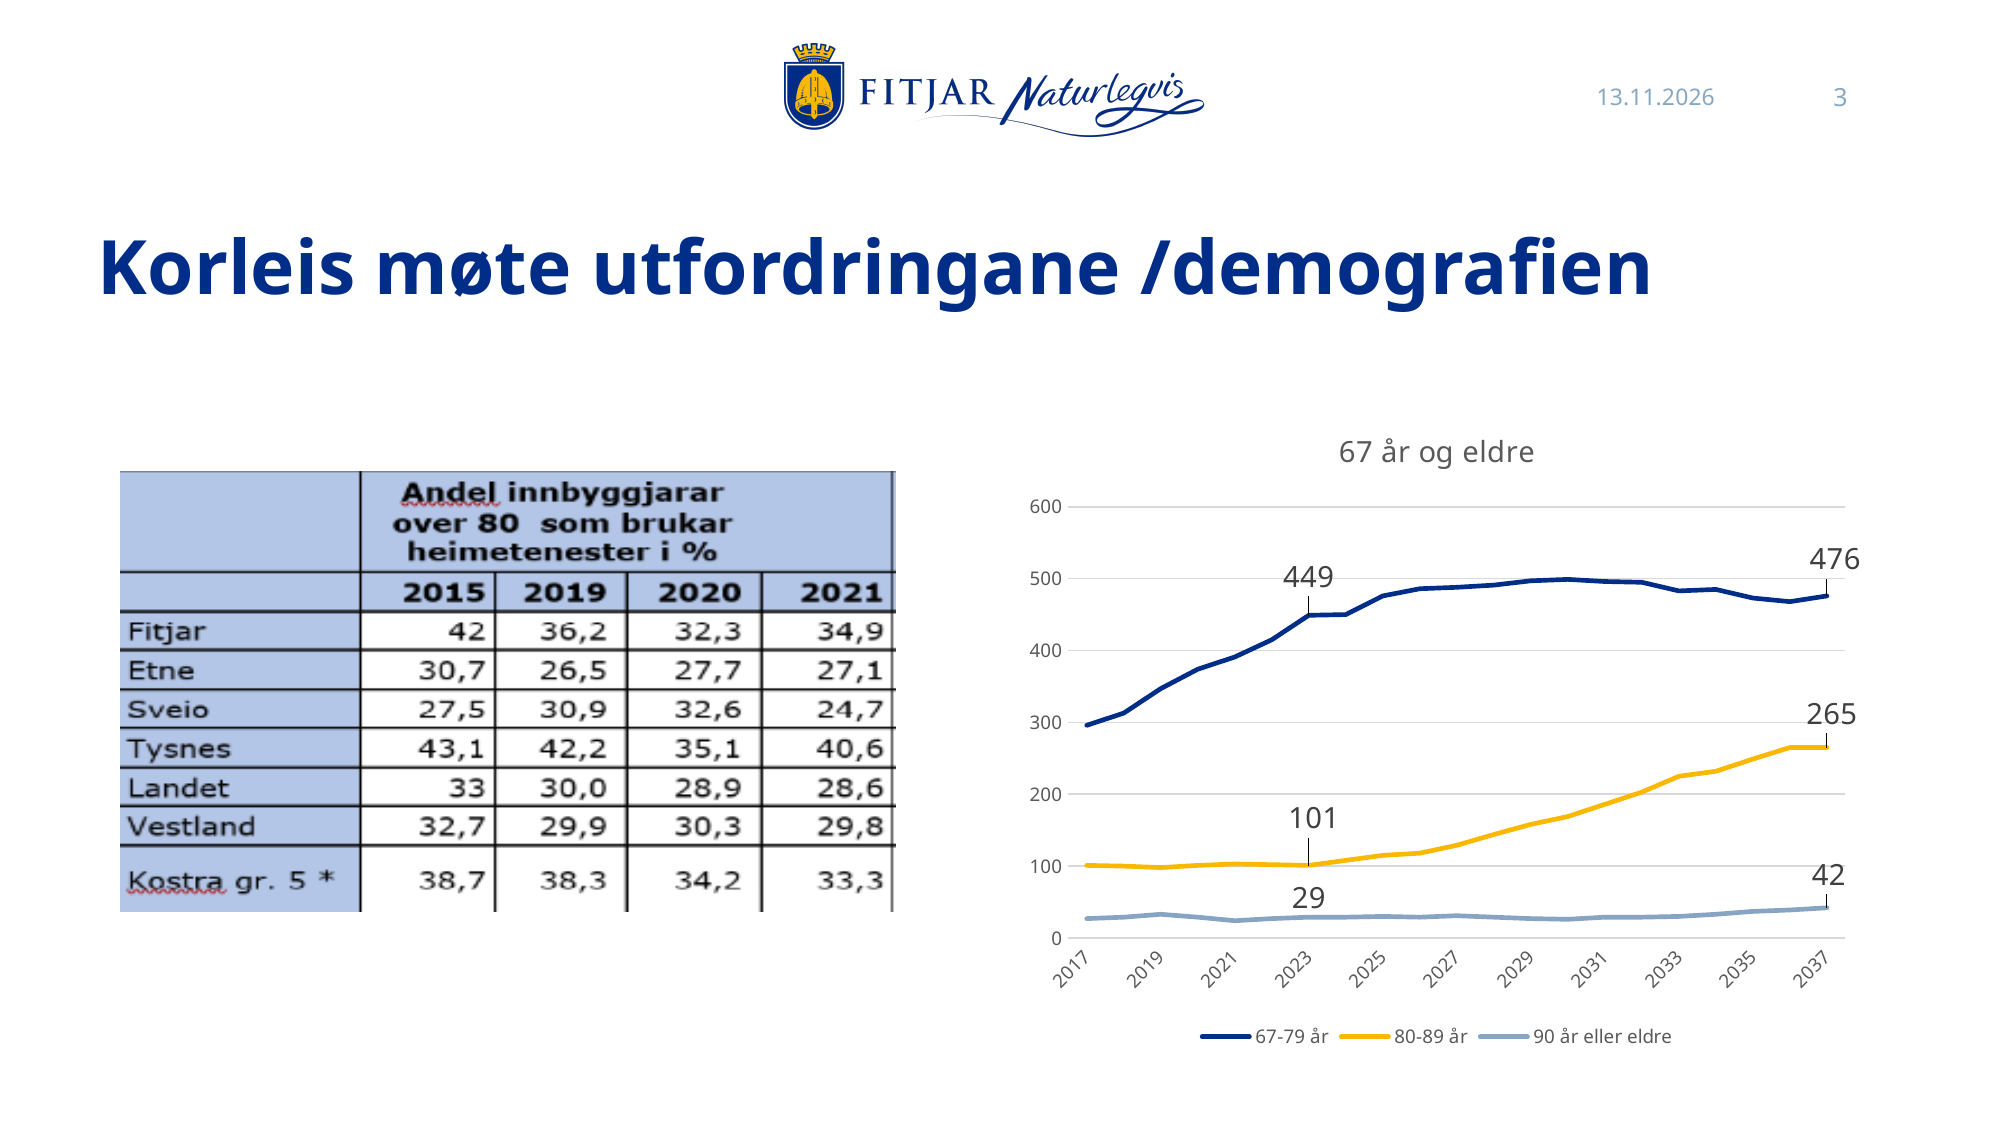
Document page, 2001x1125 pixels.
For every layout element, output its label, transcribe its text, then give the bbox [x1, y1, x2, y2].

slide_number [1581, 68, 1755, 129]
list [120, 471, 896, 912]
title Korleis møte utfordringane /demografien [82, 161, 1935, 380]
picture [783, 43, 1205, 137]
slide_number 3 [1776, 68, 1863, 129]
chart [1012, 401, 1863, 1057]
